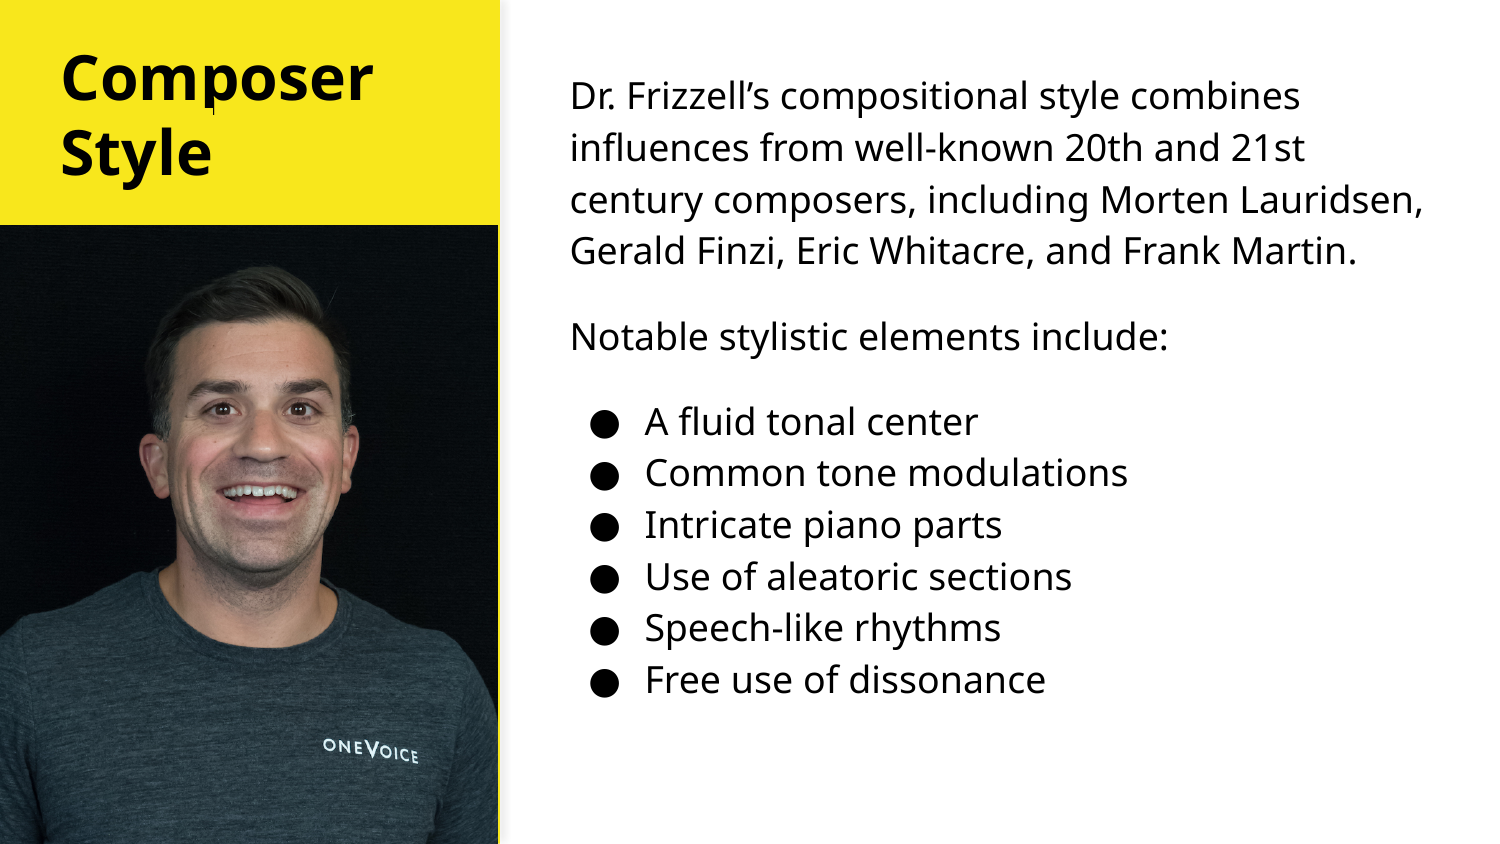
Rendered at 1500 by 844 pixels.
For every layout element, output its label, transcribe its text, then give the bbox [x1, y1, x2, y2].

title Composer Style [45, 22, 452, 223]
list Dr. Frizzell’s compositional style combines influences from well-known 20th and 21st century composers, including Morten Lauridsen, Gerald Finzi, Eric Whitacre, and Frank Martin. Notable stylistic elements include: A fluid tonal center Common tone modulations Intricate piano parts Use of aleatoric sections Speech-like rhythms Free use of dissonance [554, 50, 1449, 751]
picture [0, 224, 498, 844]
